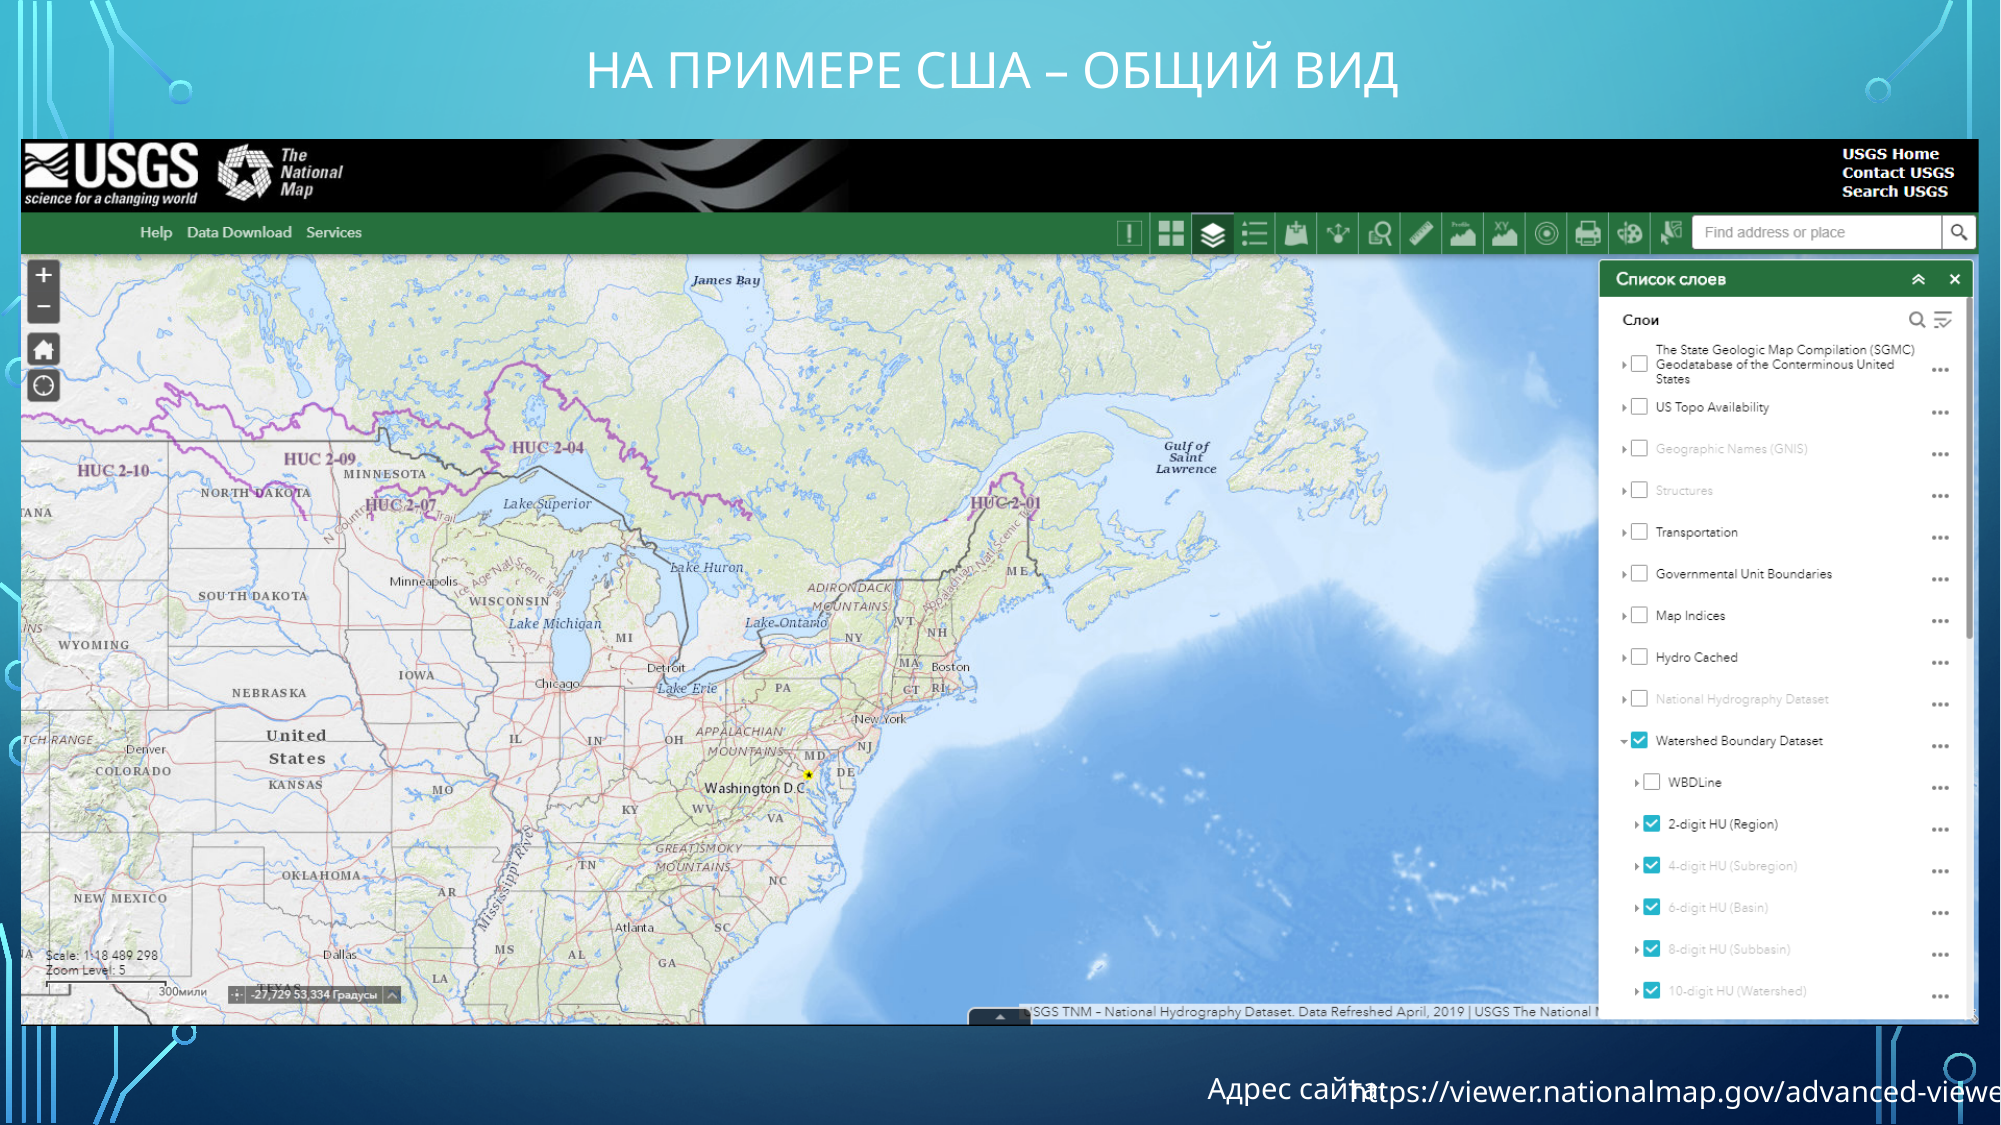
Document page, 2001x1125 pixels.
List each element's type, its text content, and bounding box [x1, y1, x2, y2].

text_box https://viewer.nationalmap.gov/advanced-viewer/ [1334, 1065, 2000, 1116]
text_box Адрес сайта: [1192, 1063, 1409, 1113]
picture [20, 138, 1979, 1026]
text_box НА ПРИМЕРЕ США – ОБЩИЙ ВИД [570, 31, 1415, 107]
